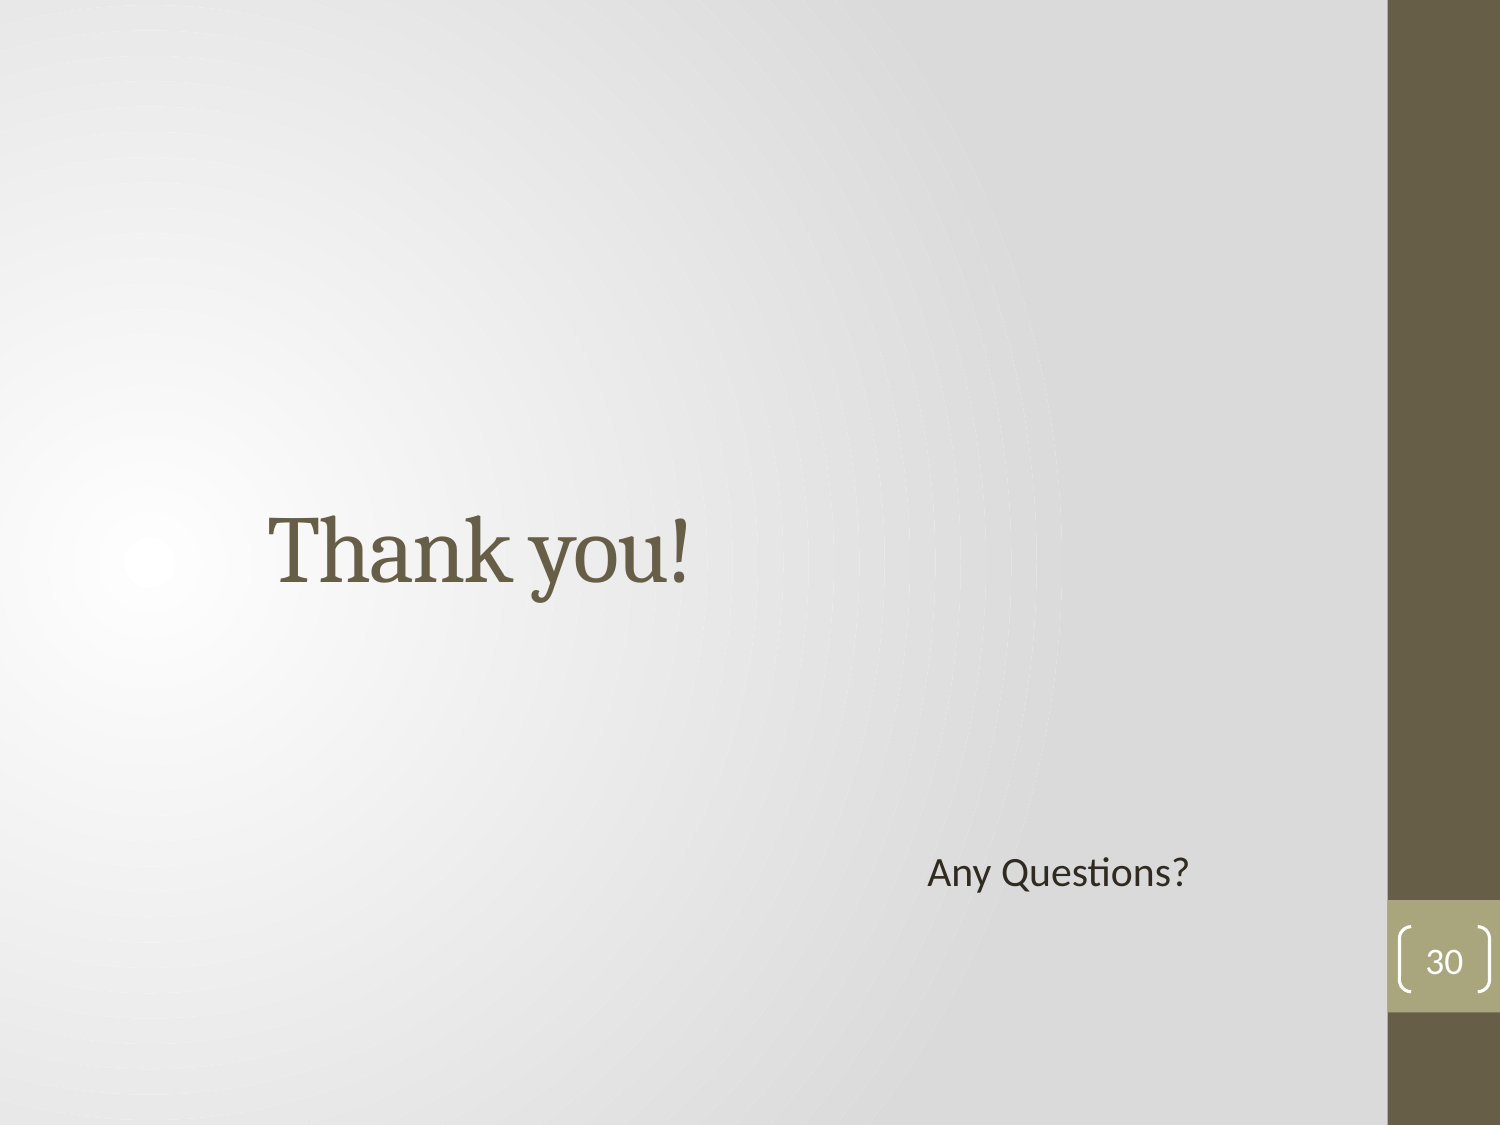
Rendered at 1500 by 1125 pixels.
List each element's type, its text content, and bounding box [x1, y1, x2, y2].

slide_number 30 [1397, 925, 1492, 994]
title Thank you! [252, 450, 1500, 638]
text_box Any Questions? [912, 837, 1413, 903]
